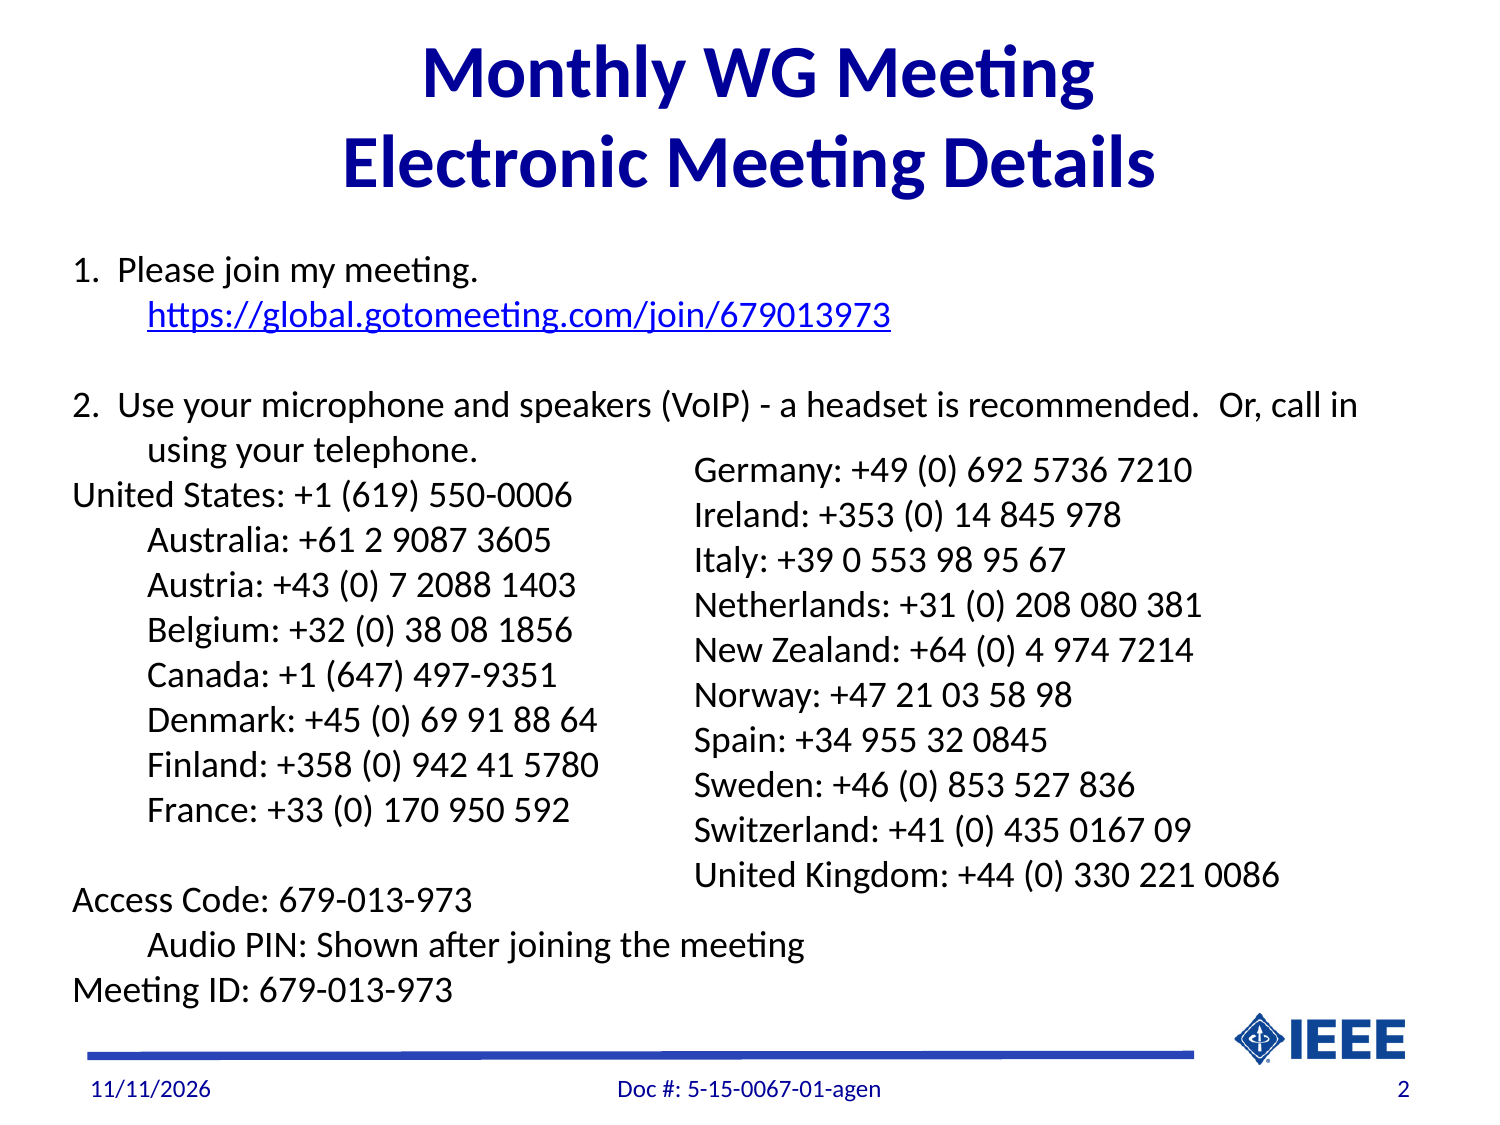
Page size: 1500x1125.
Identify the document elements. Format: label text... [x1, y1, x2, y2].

title Monthly WG Meeting Electronic Meeting Details [112, 19, 1388, 207]
slide_number 2 [1074, 1057, 1425, 1118]
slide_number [75, 1057, 425, 1118]
text_box 1. Please join my meeting. https://global.gotomeeting.com/join/679013973 2. Use your microphone and speakers (VoIP) - a headset is recommended. Or, call in using your telephone. United States: +1 (619) 550-0006 Australia: +61 2 9087 3605 Austria: +43 (0) 7 2088 1403 Belgium: +32 (0) 38 08 1856 Canada: +1 (647) 497-9351 Denmark: +45 (0) 69 91 88 64 Finland: +358 (0) 942 41 5780 France: +33 (0) 170 950 592 Access Code: 679-013-973 Audio PIN: Shown after joining the meeting Meeting ID: 679-013-973 [57, 237, 1433, 1063]
text_box Germany: +49 (0) 692 5736 7210 Ireland: +353 (0) 14 845 978 Italy: +39 0 553 98 95 67 Netherlands: +31 (0) 208 080 381 New Zealand: +64 (0) 4 974 7214 Norway: +47 21 03 58 98 Spain: +34 955 32 0845 Sweden: +46 (0) 853 527 836 Switzerland: +41 (0) 435 0167 09 United Kingdom: +44 (0) 330 221 0086 [678, 437, 1296, 903]
footer Doc #: 5-15-0067-01-agen [512, 1057, 988, 1118]
